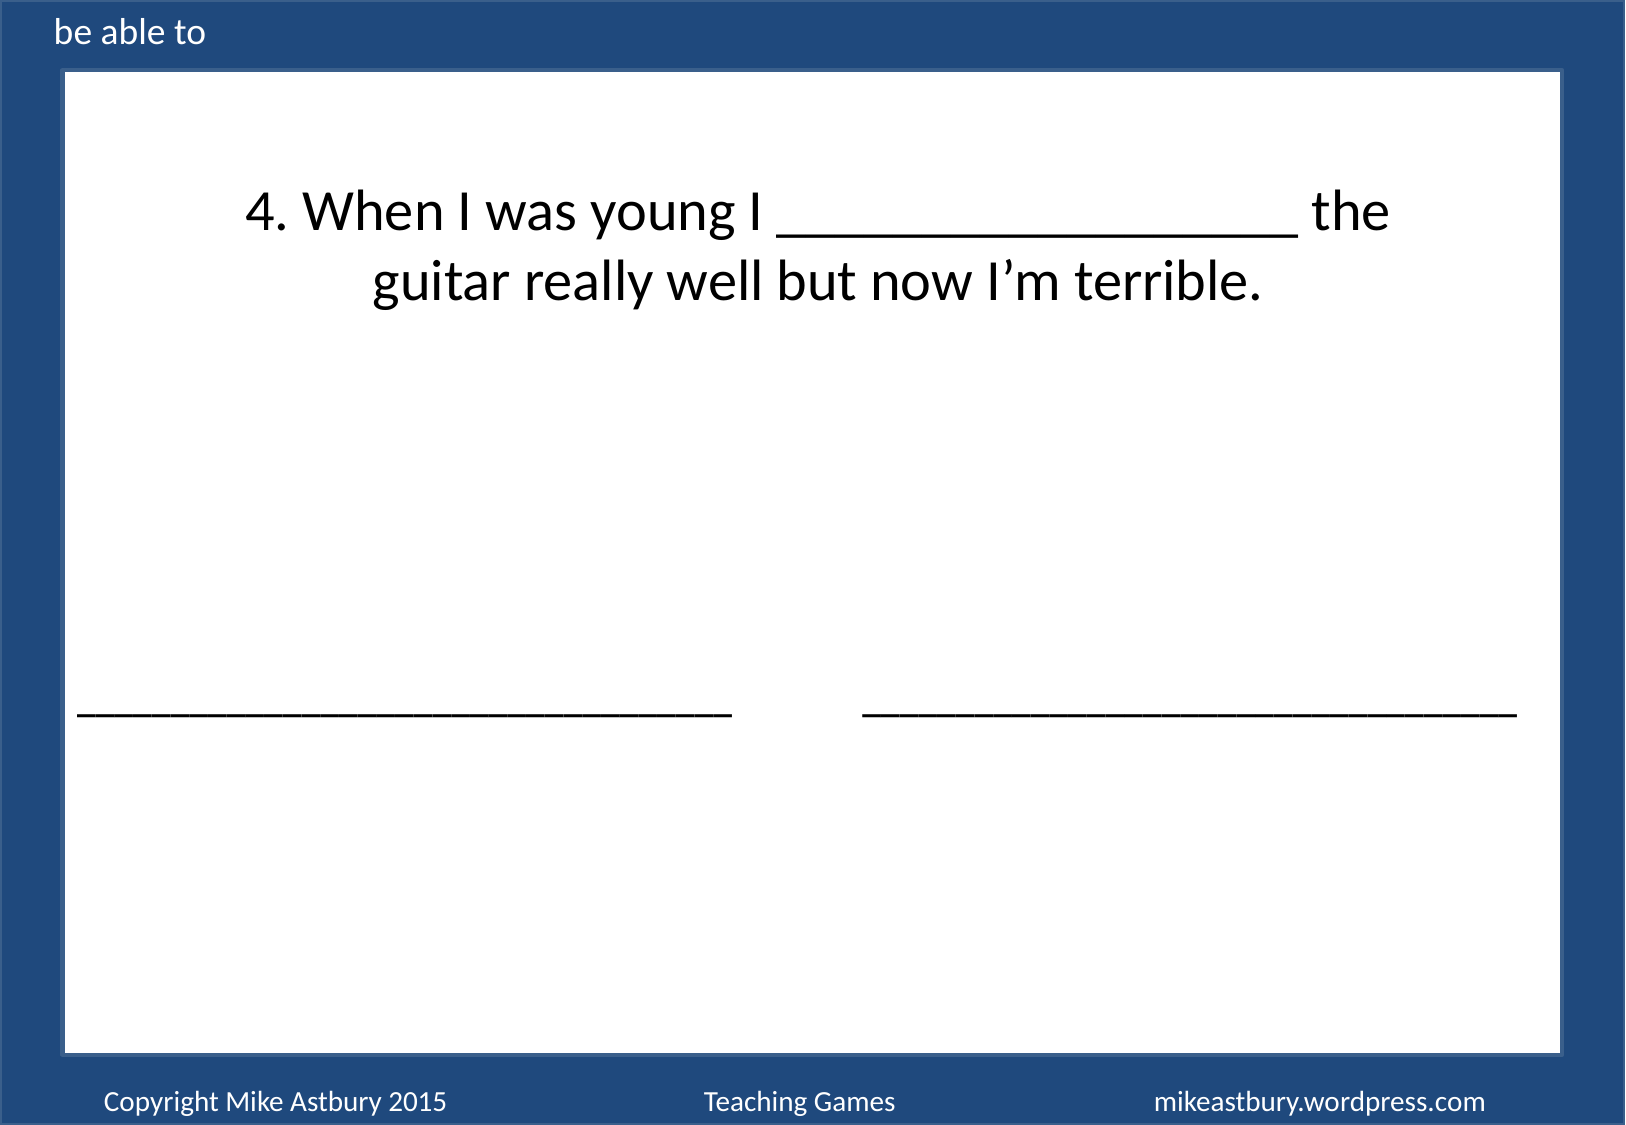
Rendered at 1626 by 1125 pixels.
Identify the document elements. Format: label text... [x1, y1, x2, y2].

text_box [0, 0, 1625, 1125]
text_box [60, 68, 1564, 1057]
text_box ___________________________________ [62, 667, 754, 728]
text_box 4. When I was young I __________________ the guitar really well but now I’m terrible. [214, 164, 1422, 320]
text_box ___________________________________ [847, 667, 1539, 728]
text_box be able to [39, 0, 286, 60]
text_box Copyright Mike Astbury 2015 Teaching Games mikeastbury.wordpress.com [89, 1074, 1502, 1125]
